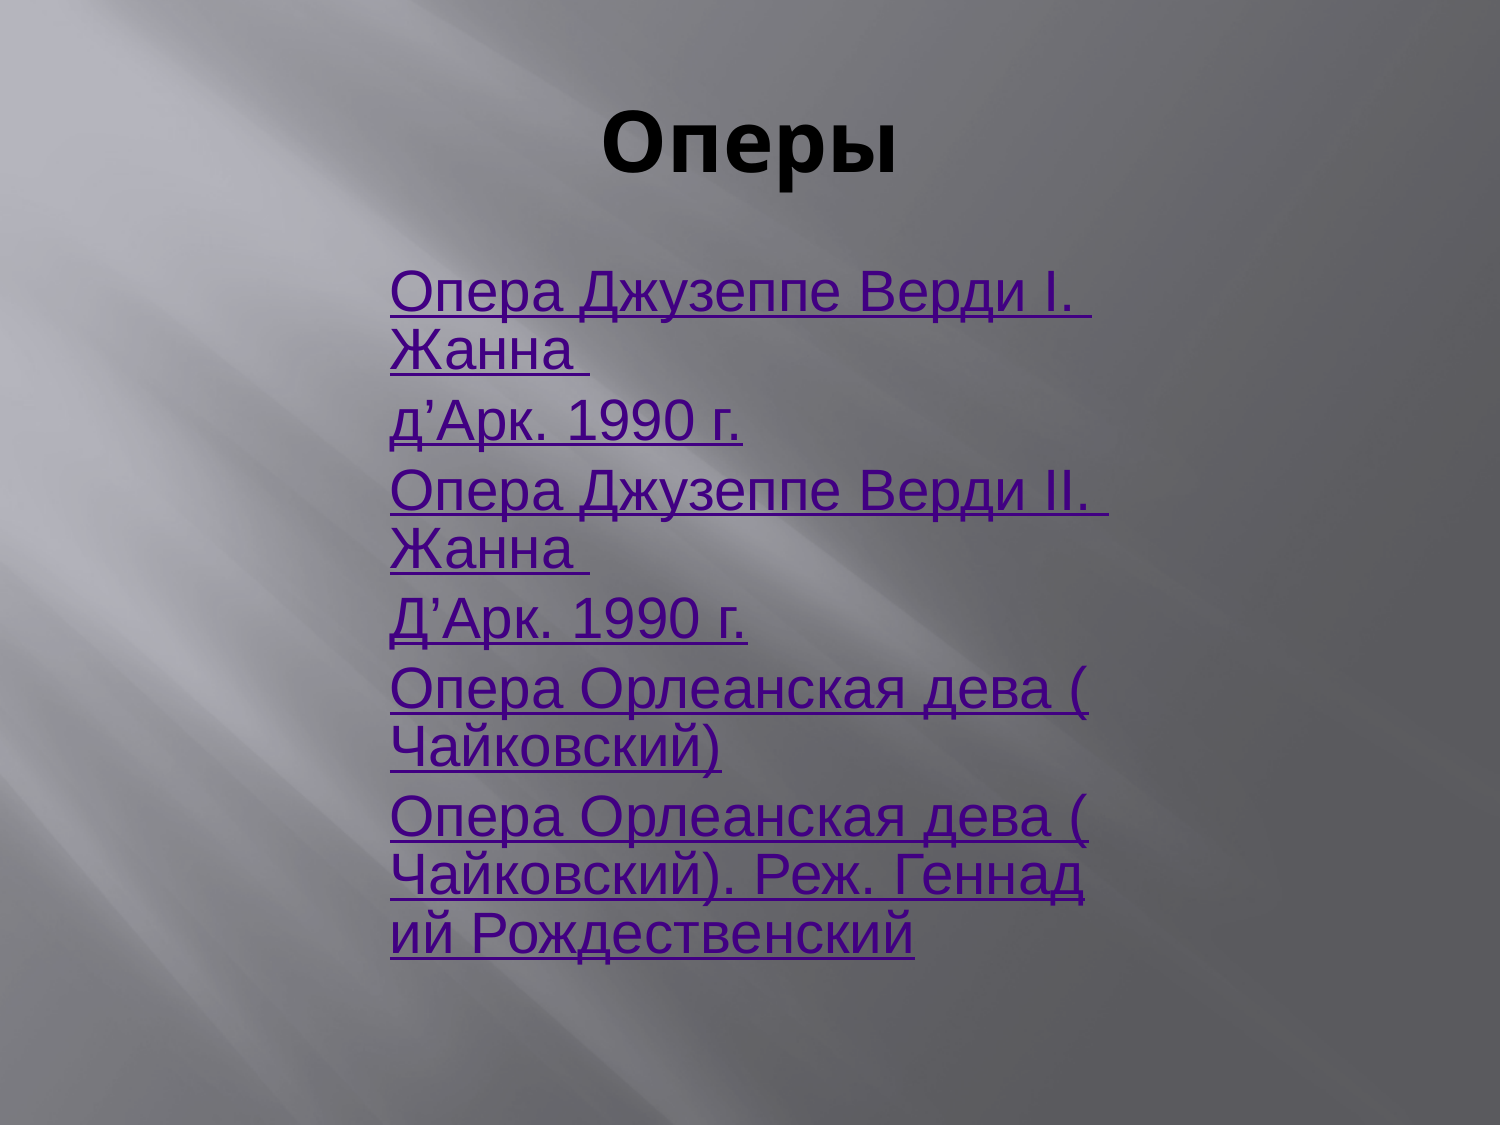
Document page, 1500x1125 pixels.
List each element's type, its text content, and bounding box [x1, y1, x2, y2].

title Оперы [75, 45, 1425, 233]
text_box Опера Джузеппе Верди I. Жанна д’Арк. 1990 г. Опера Джузеппе Верди II. Жанна Д’Арк. 1990 г. Опера Орлеанская дева (Чайковский) Опера Орлеанская дева (Чайковский). Реж. Геннадий Рождественский [374, 246, 1125, 681]
